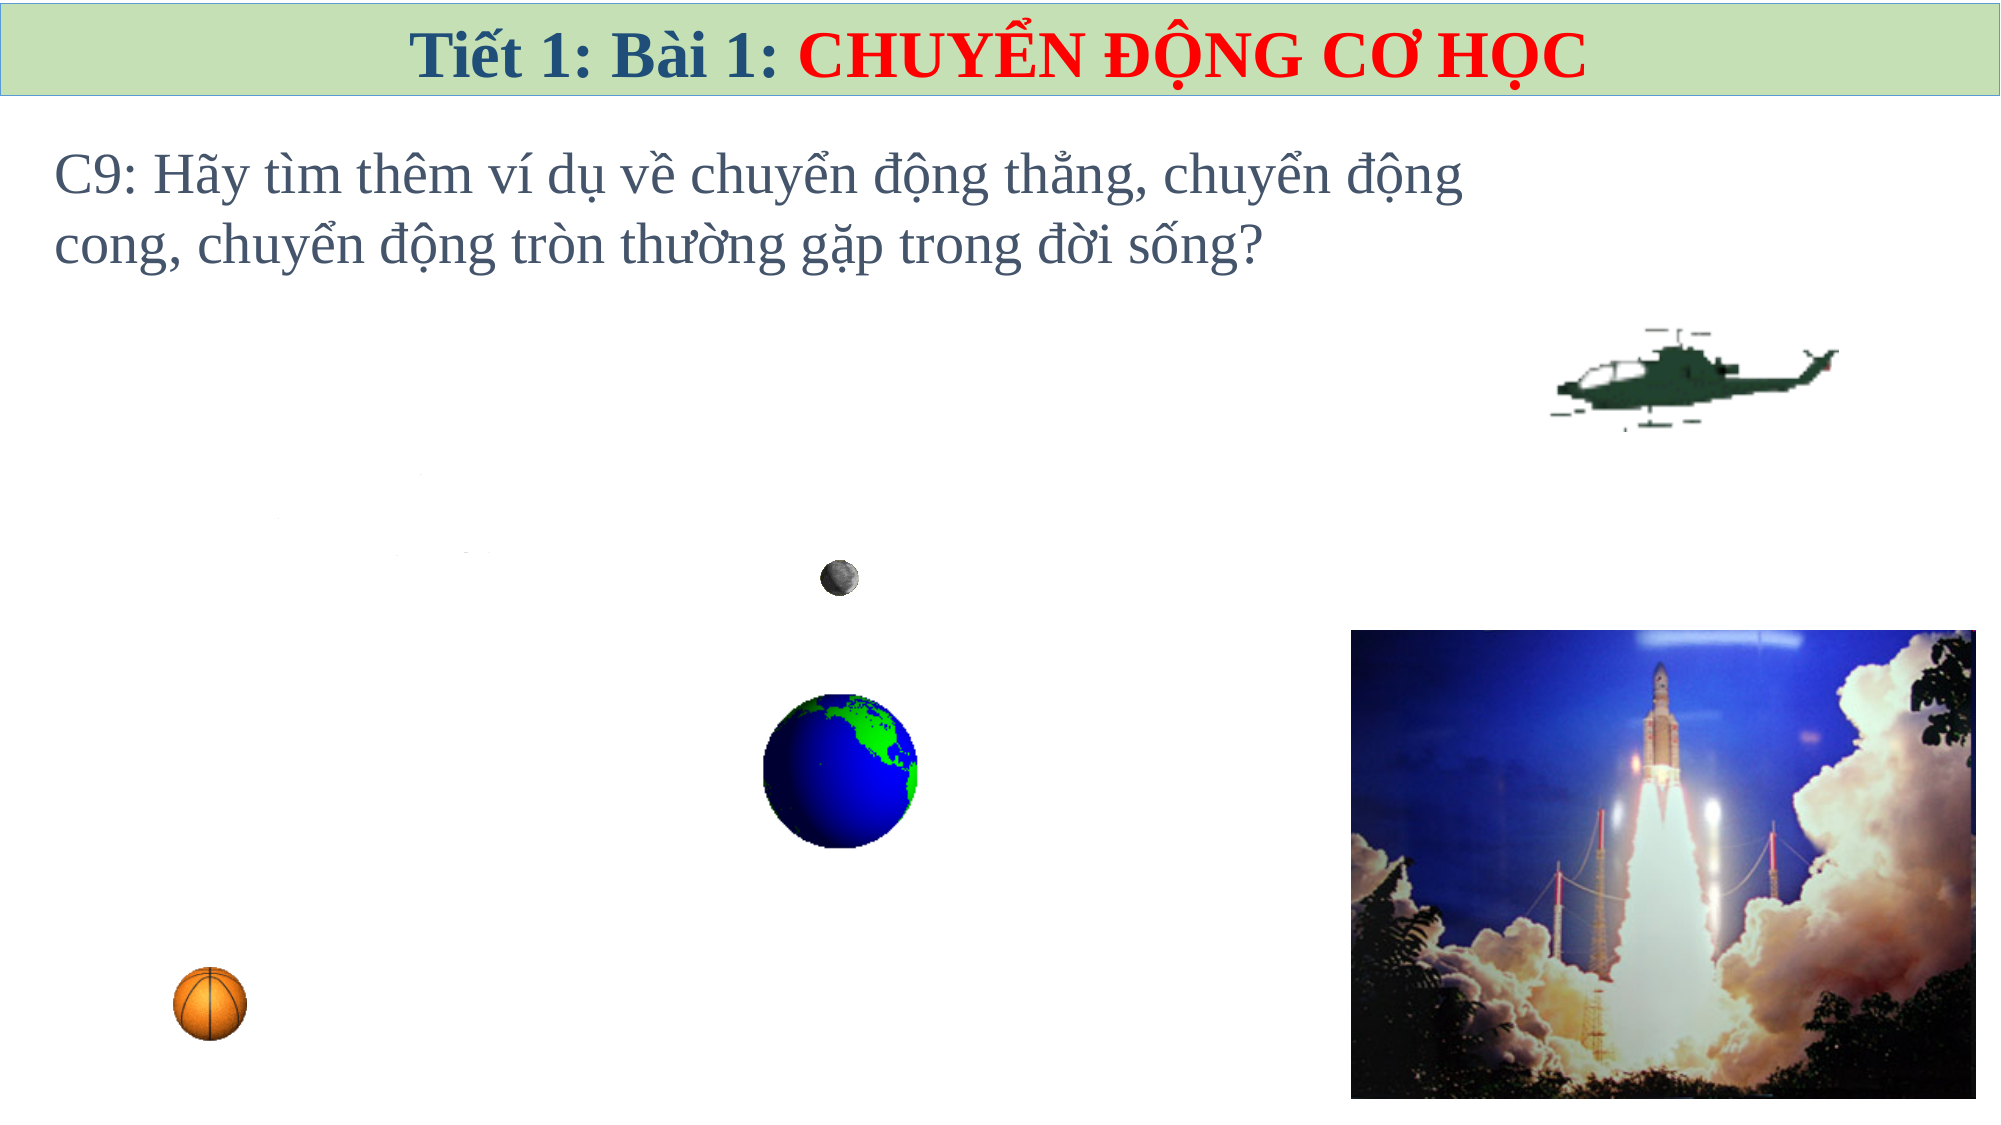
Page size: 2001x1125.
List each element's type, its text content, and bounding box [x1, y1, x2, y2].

text_box C9: Hãy tìm thêm ví dụ về chuyển động thẳng, chuyển động cong, chuyển động tròn thường gặp trong đời sống? [39, 128, 1497, 283]
picture [172, 966, 247, 1042]
picture [820, 559, 859, 597]
picture [1350, 630, 1976, 1099]
text_box Tiết 1: Bài 1: CHUYỂN ĐỘNG CƠ HỌC [0, 3, 2000, 96]
picture [762, 693, 919, 850]
picture [1488, 312, 1839, 432]
